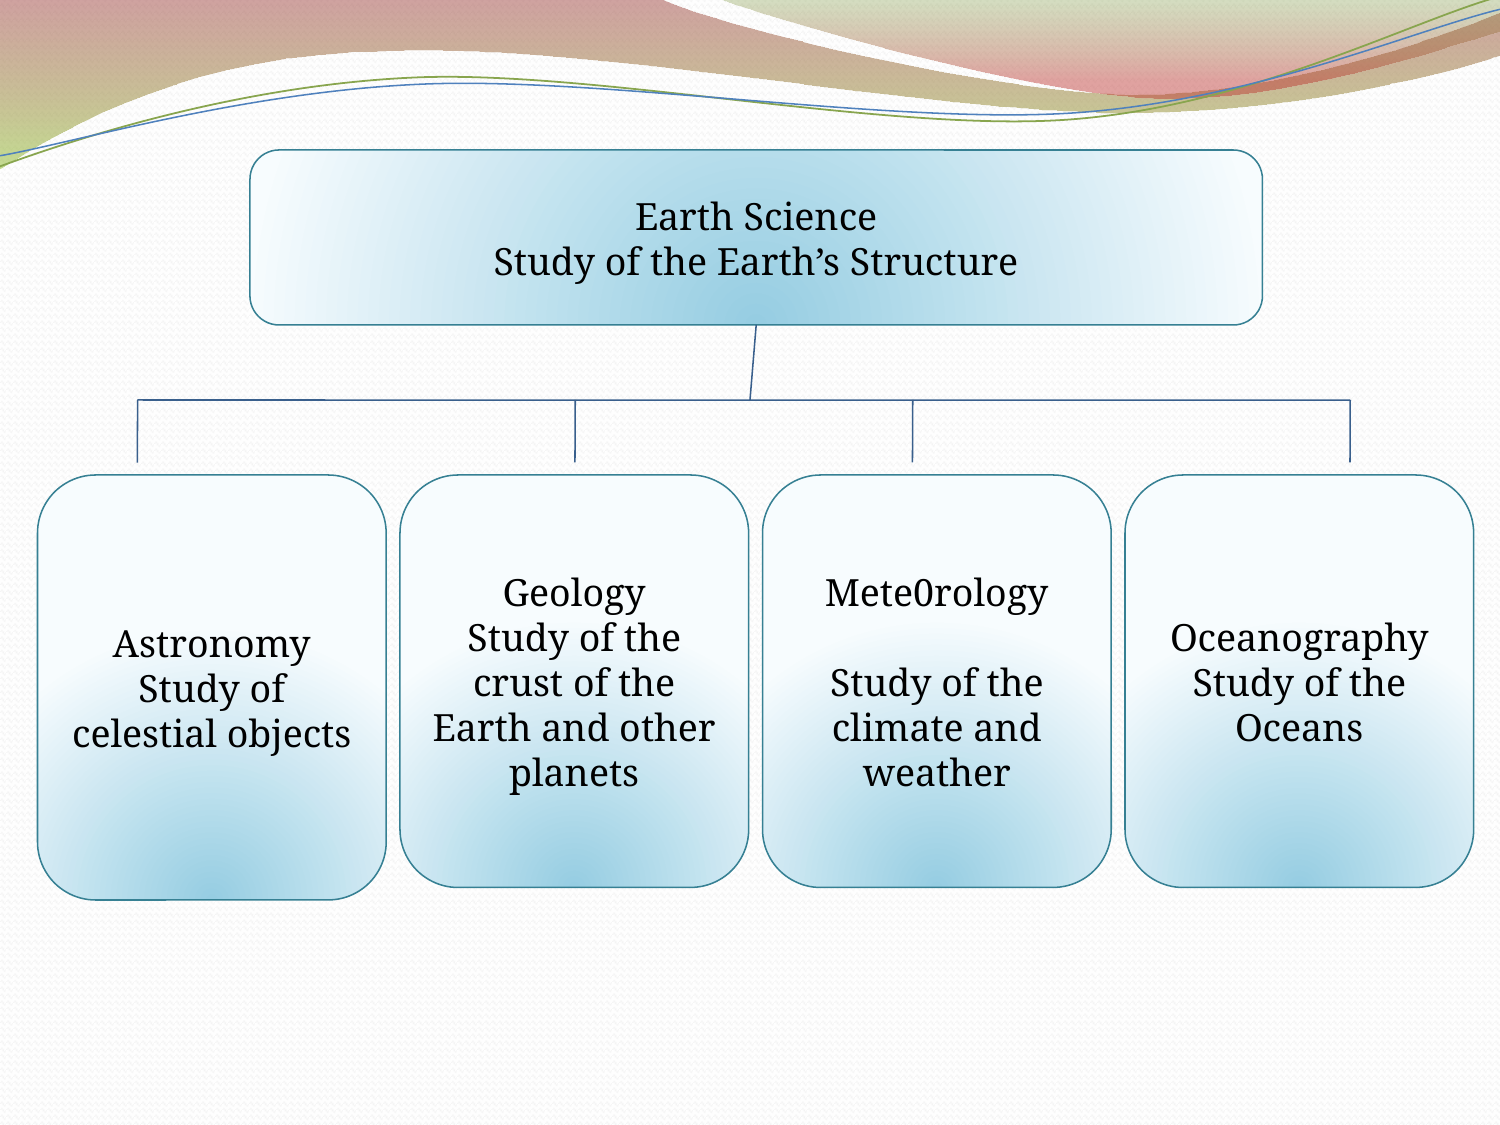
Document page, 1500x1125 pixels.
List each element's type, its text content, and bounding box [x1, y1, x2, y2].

text_box Earth Science Study of the Earth’s Structure [249, 149, 1264, 326]
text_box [715, 359, 791, 366]
text_box Oceanography Study of the Oceans [1124, 474, 1475, 889]
text_box Geology Study of the crust of the Earth and other planets [399, 474, 750, 889]
text_box Astronomy Study of celestial objects [36, 474, 387, 901]
text_box Mete0rology Study of the climate and weather [761, 474, 1113, 889]
